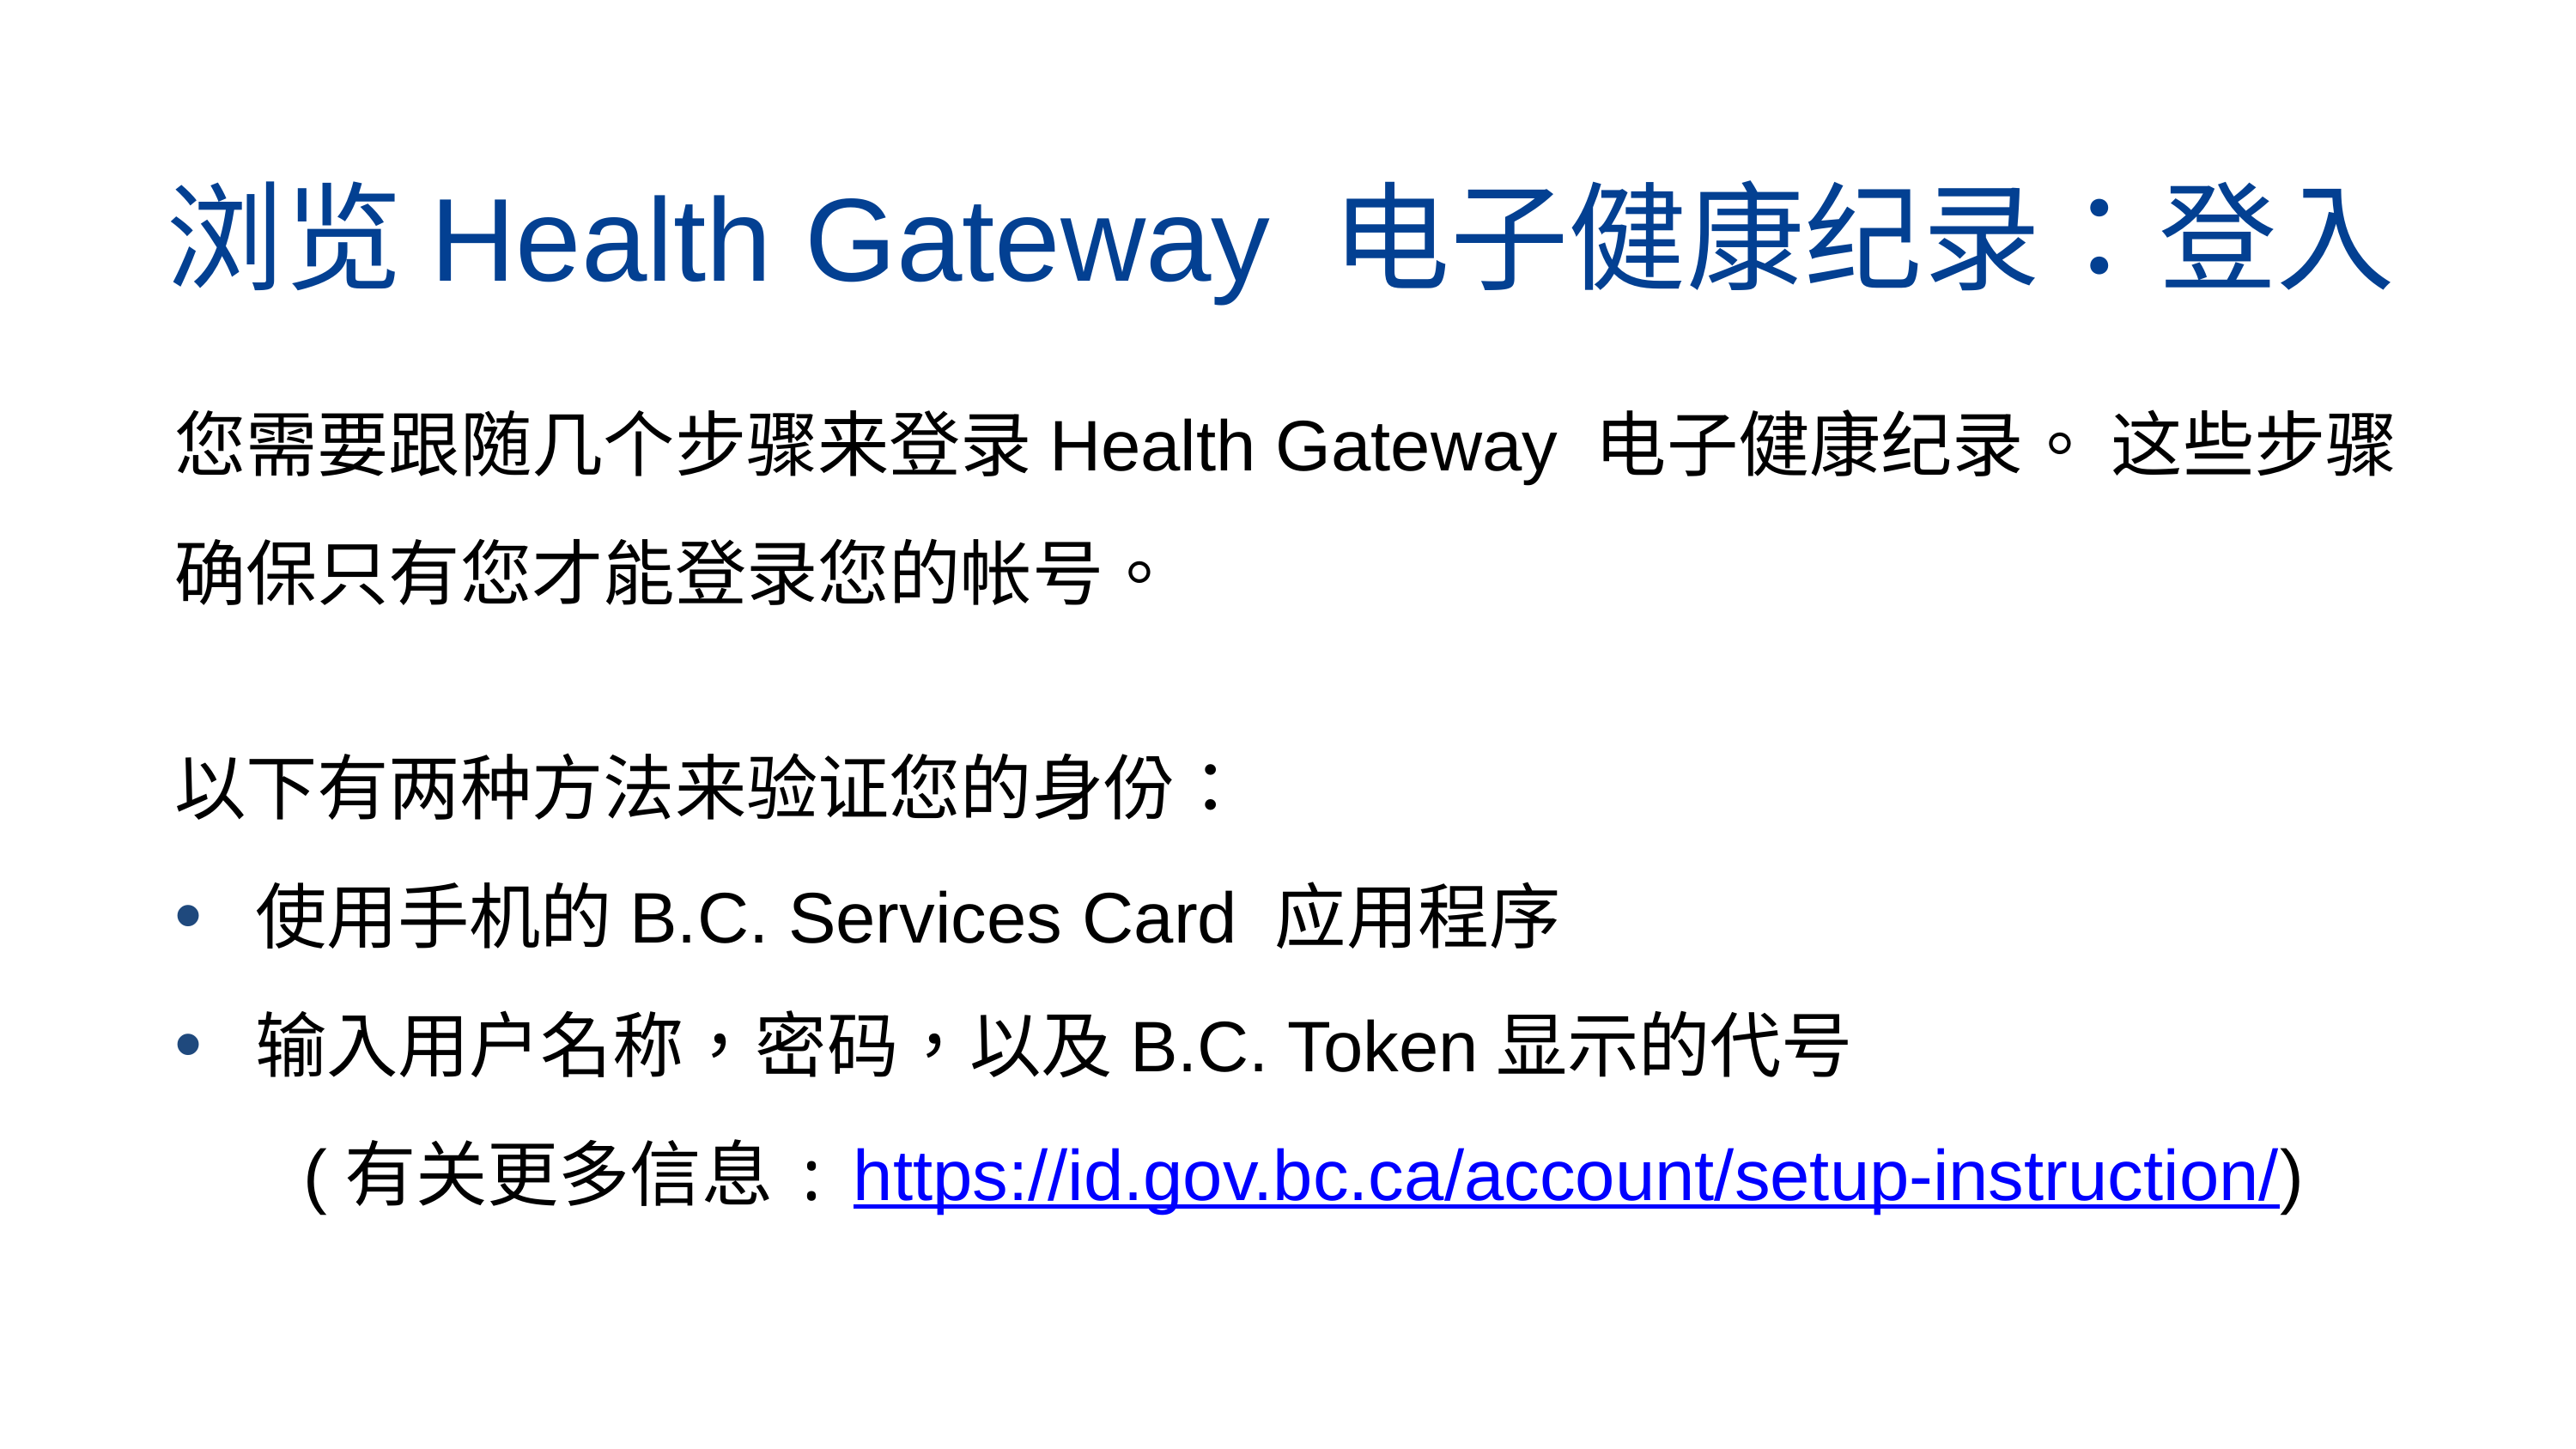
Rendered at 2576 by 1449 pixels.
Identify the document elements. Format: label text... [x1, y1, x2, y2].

text_box 您需要跟随几个步骤来登录Health Gateway 电子健康纪录。 这些步骤确保只有您才能登录您的帐号。 以下有两种方法来验证您的身份： 使用手机的B.C. Services Card 应用程序 输入用户名称，密码，以及B.C. Token显示的代号 (有关更多信息: https://id.gov.bc.ca/account/setup-instruction/) [166, 356, 2439, 1335]
text_box 浏览Health Gateway 电子健康纪录：登入 [166, 149, 2538, 326]
